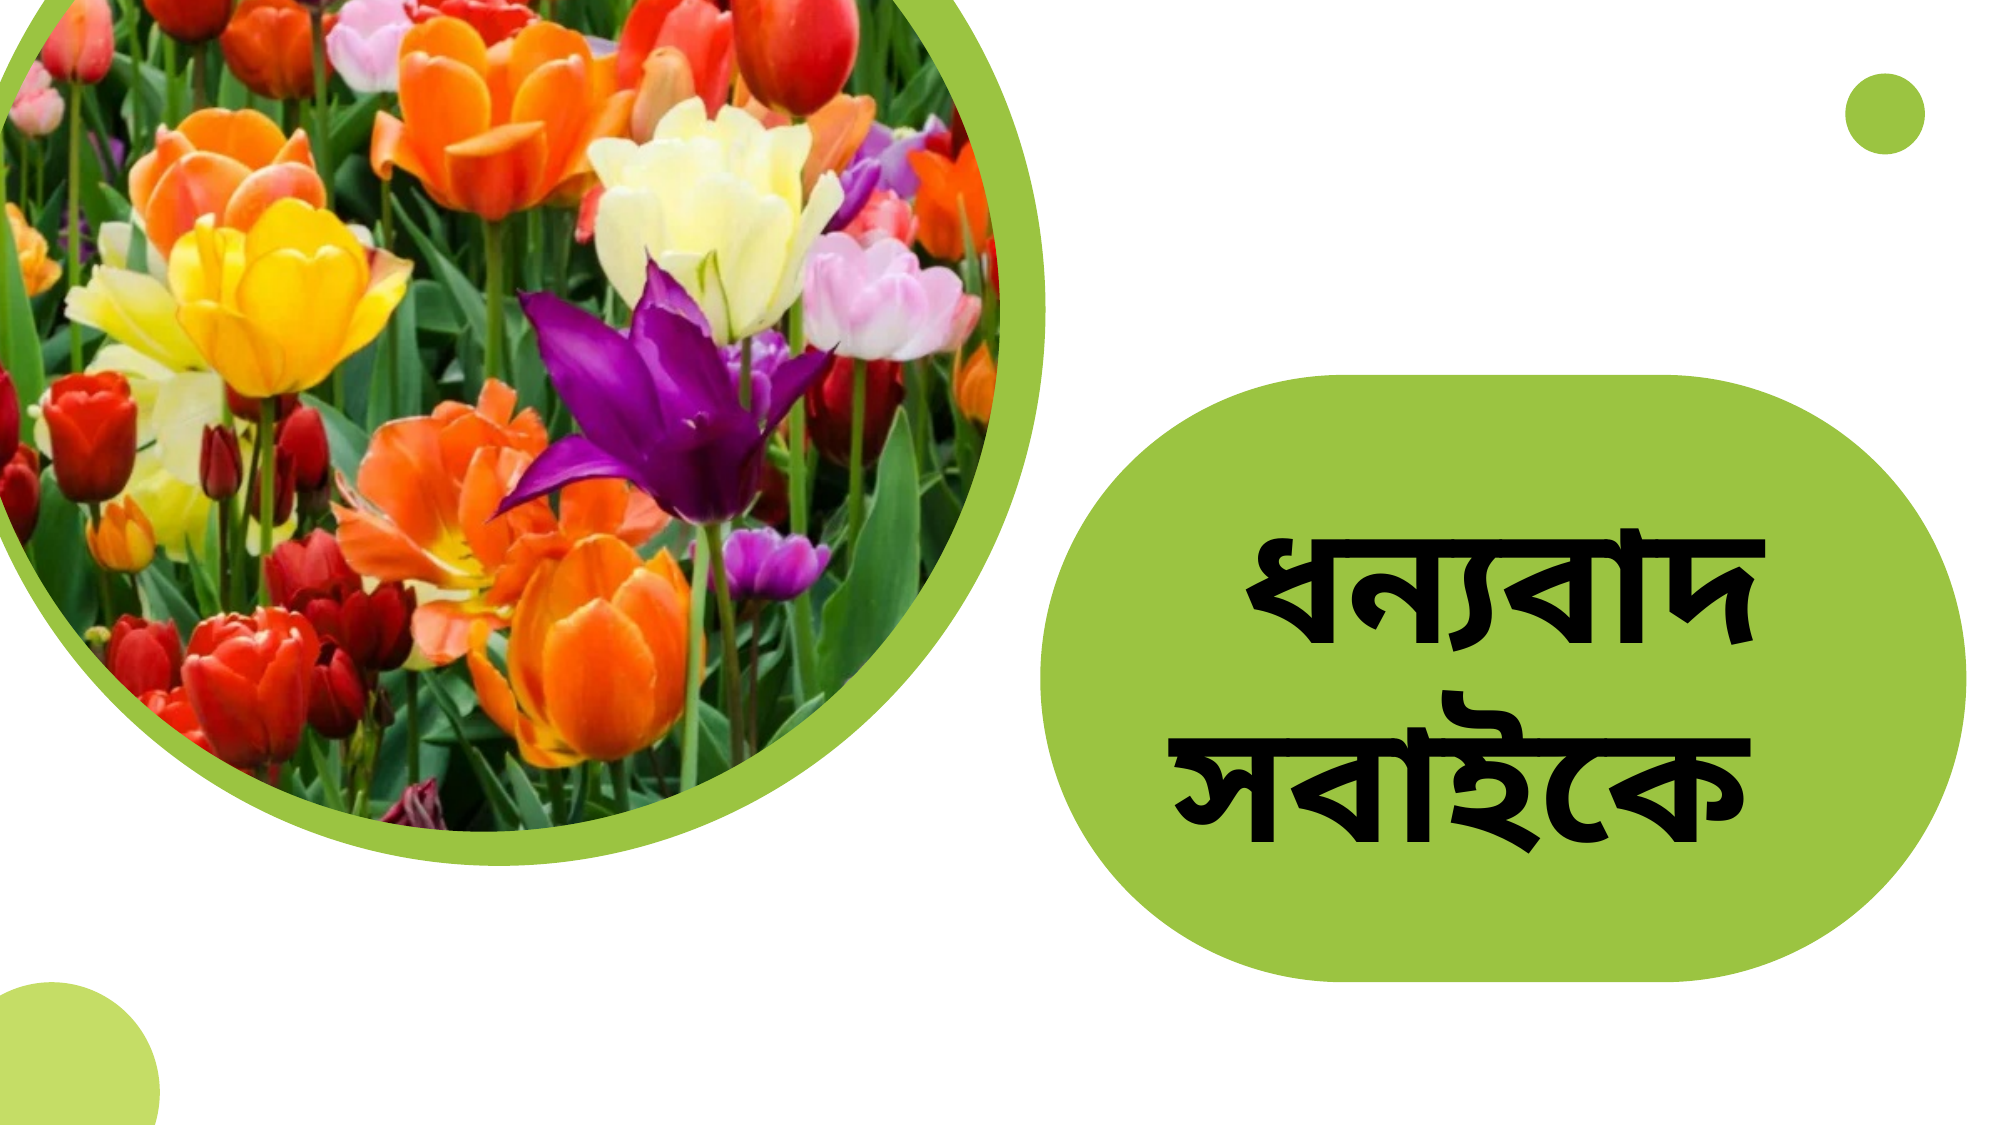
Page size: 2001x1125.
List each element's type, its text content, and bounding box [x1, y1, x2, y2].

text_box ধন্যবাদ সবাইকে [1134, 469, 1873, 884]
text_box [0, 981, 161, 1125]
text_box [1844, 72, 1926, 156]
text_box [1039, 373, 1968, 984]
picture [0, 0, 1000, 832]
